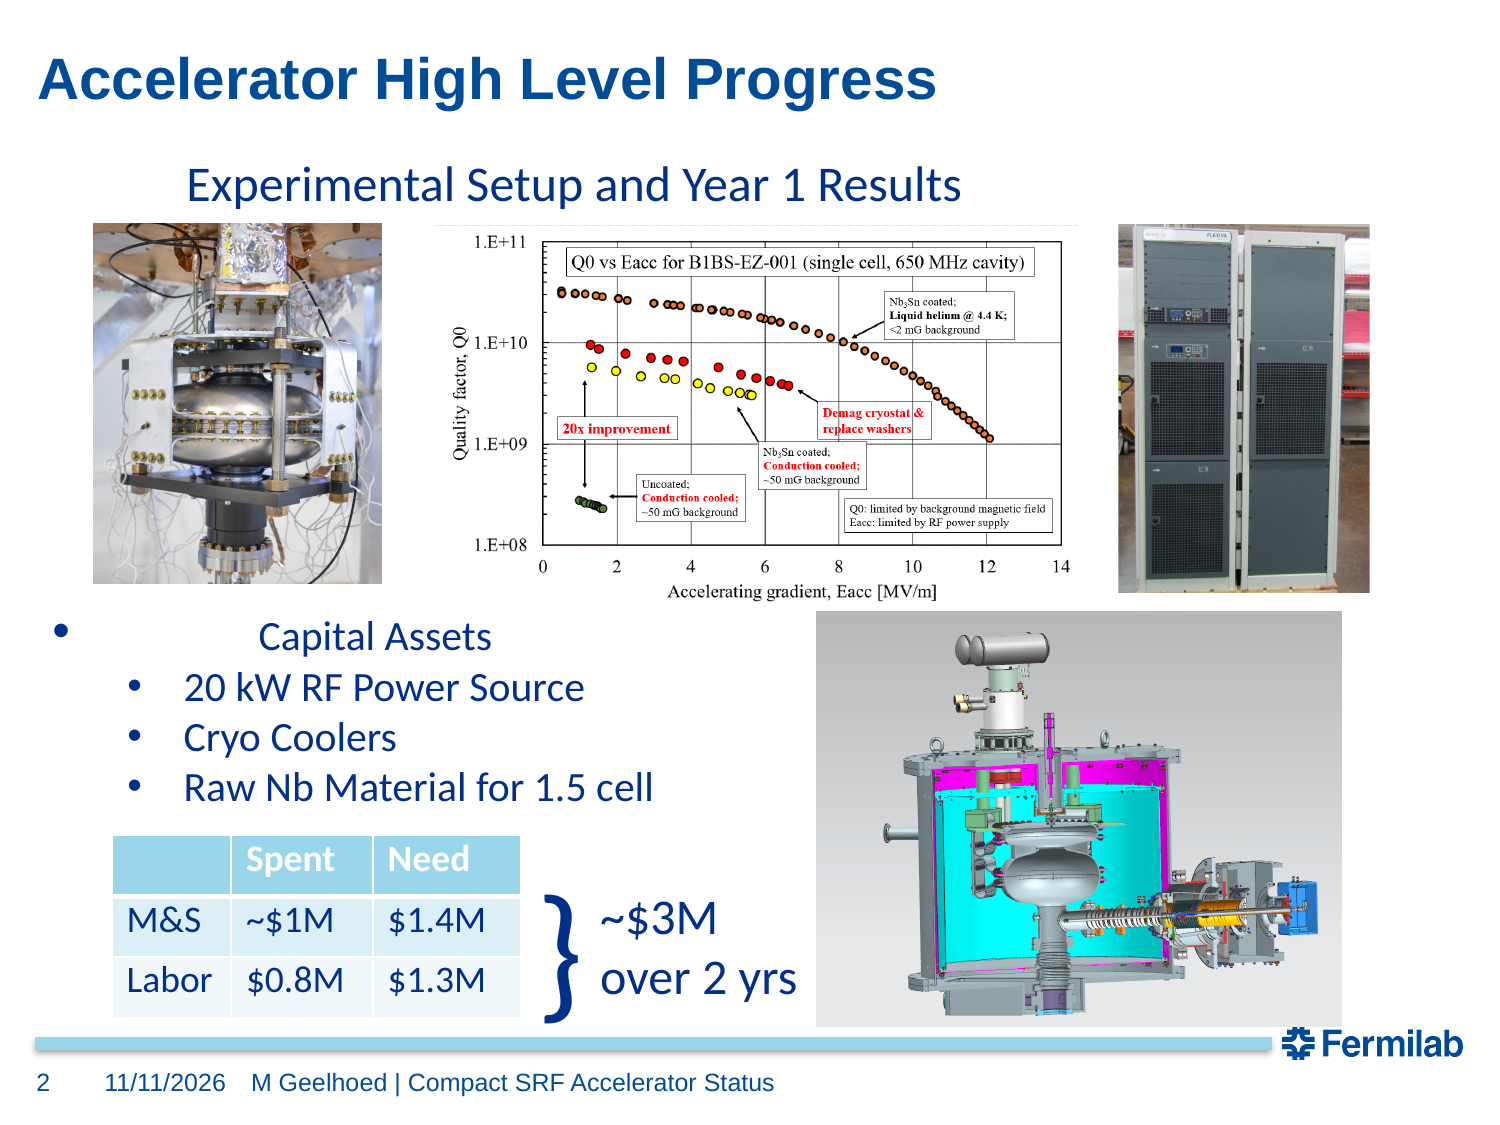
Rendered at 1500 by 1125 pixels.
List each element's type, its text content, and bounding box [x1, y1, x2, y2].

picture [816, 611, 1463, 1060]
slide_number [104, 1066, 232, 1107]
table_header Spent [232, 836, 372, 894]
text_box Experimental Setup and Year 1 Results [171, 143, 978, 219]
table_header [113, 836, 230, 894]
table_cell M&S [113, 899, 230, 956]
slide_number 2 [36, 1066, 105, 1106]
table_header Need [374, 836, 520, 894]
table_cell $1.4M [374, 899, 515, 956]
table_cell Labor [113, 958, 230, 1017]
footer M Geelhoed | Compact SRF Accelerator Status [251, 1066, 1279, 1107]
picture [434, 225, 1080, 609]
picture [1117, 224, 1370, 593]
table_cell $1.3M [374, 958, 515, 1017]
picture [93, 223, 383, 585]
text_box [521, 845, 878, 1044]
table_cell ~$1M [232, 899, 372, 956]
text_box Capital Assets 20 kW RF Power Source Cryo Coolers Raw Nb Material for 1.5 cell [37, 592, 696, 818]
table_cell $0.8M [232, 958, 372, 1017]
title Accelerator High Level Progress [37, 41, 1463, 112]
